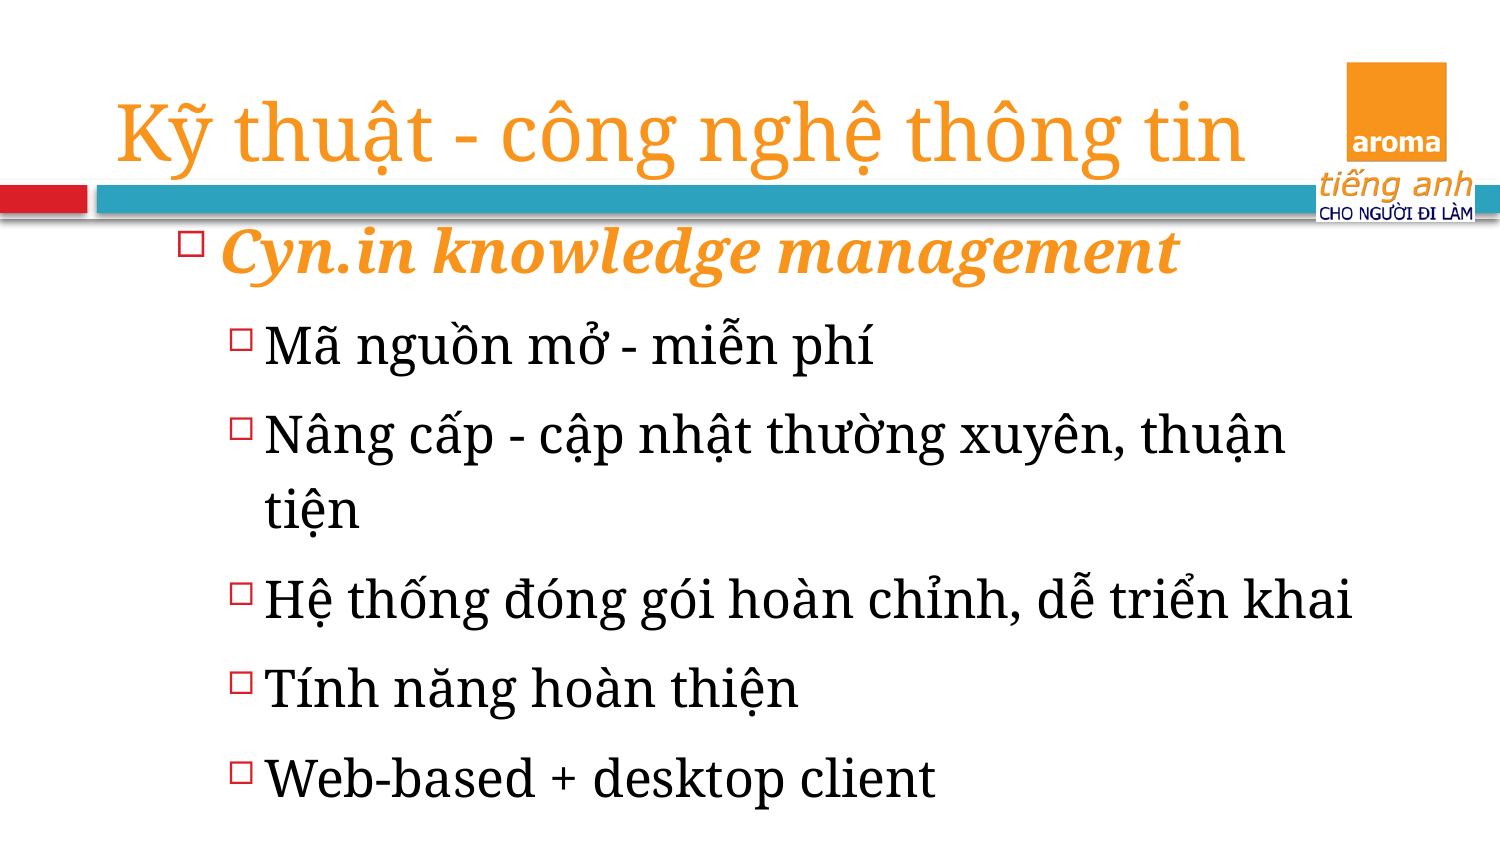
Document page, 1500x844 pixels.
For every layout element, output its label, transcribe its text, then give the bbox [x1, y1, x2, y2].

picture [1316, 59, 1475, 222]
title Kỹ thuật - công nghệ thông tin [100, 19, 1438, 185]
list Cyn.in knowledge management Mã nguồn mở - miễn phí Nâng cấp - cập nhật thường xuyên, thuận tiện Hệ thống đóng gói hoàn chỉnh, dễ triển khai Tính năng hoàn thiện Web-based + desktop client [99, 196, 1400, 810]
